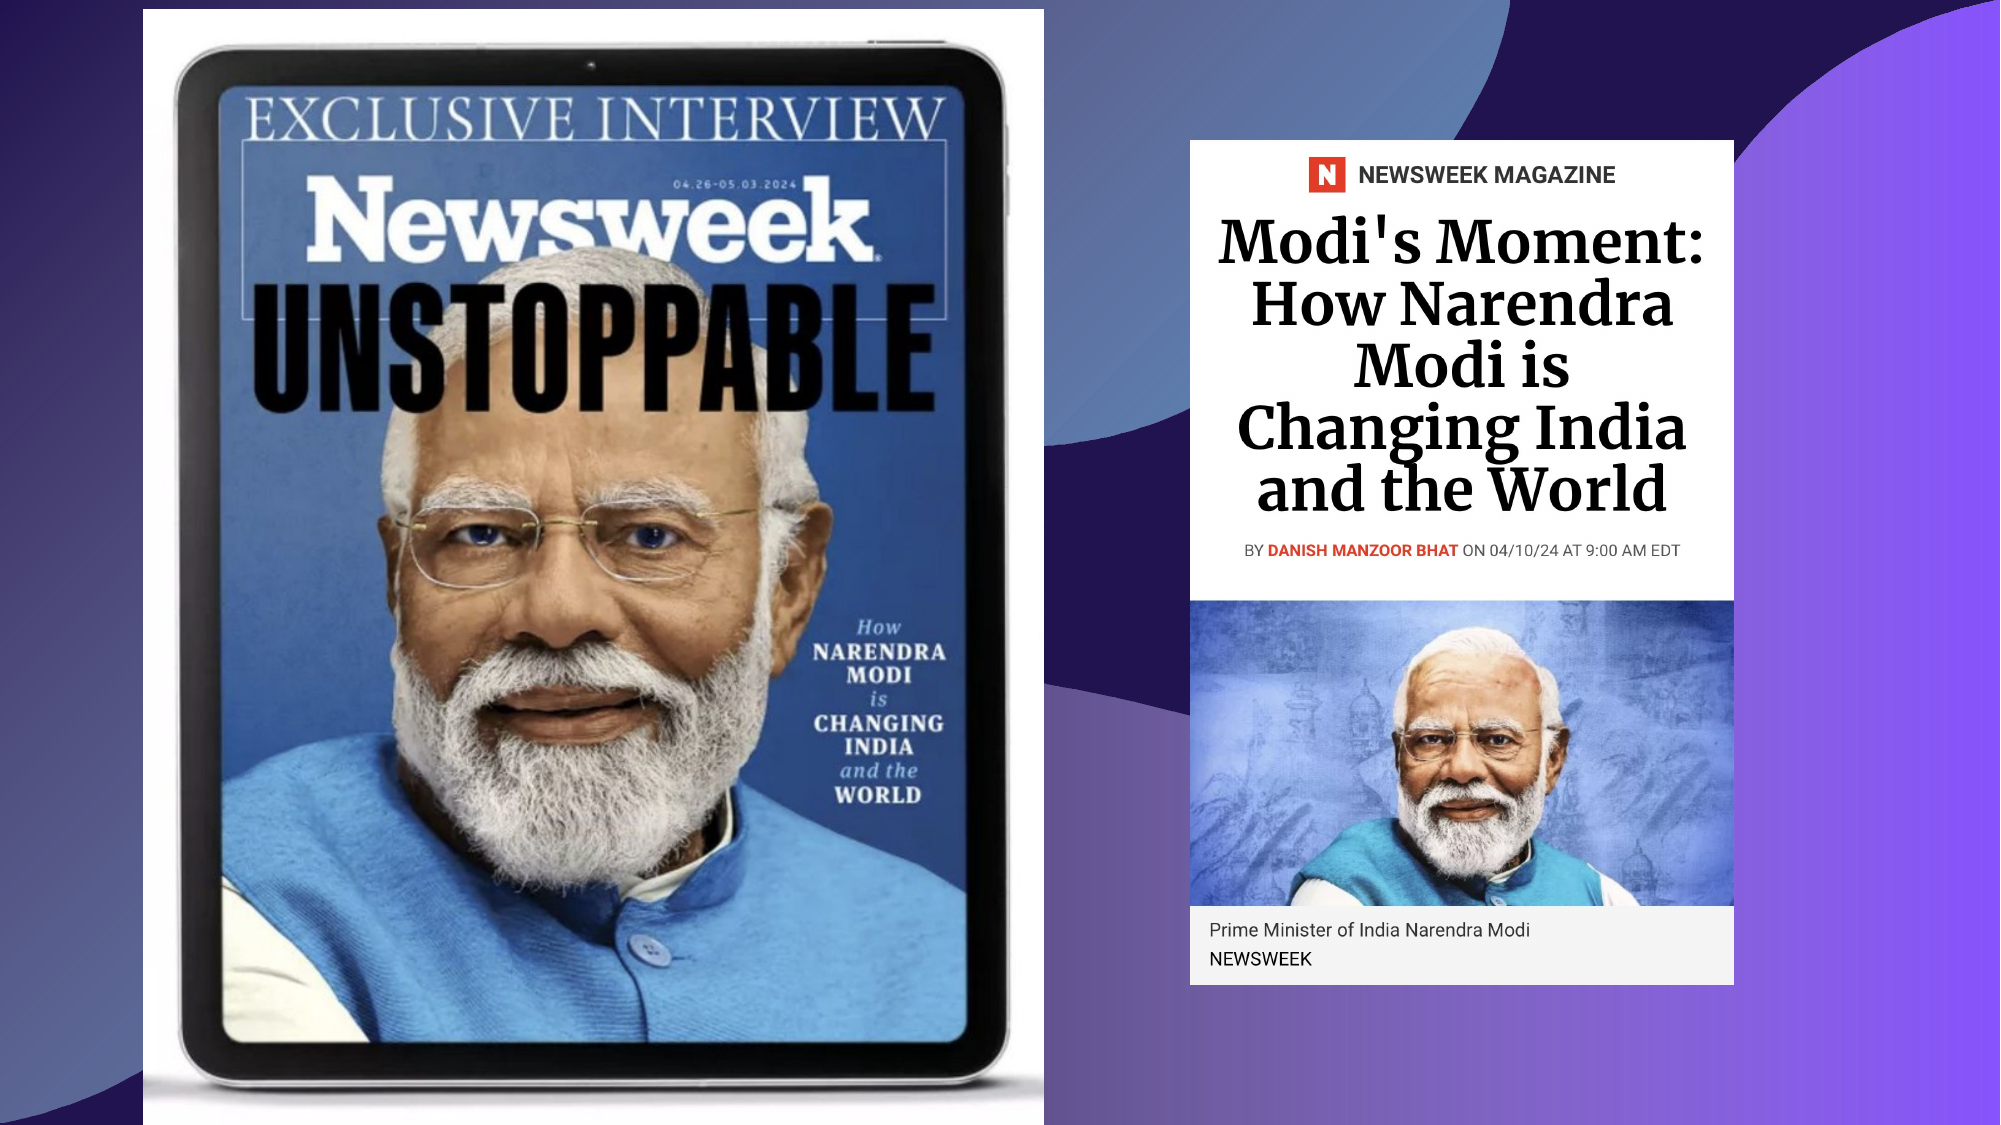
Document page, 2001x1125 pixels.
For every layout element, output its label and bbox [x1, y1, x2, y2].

picture [1190, 139, 1734, 986]
picture [142, 9, 1044, 1125]
